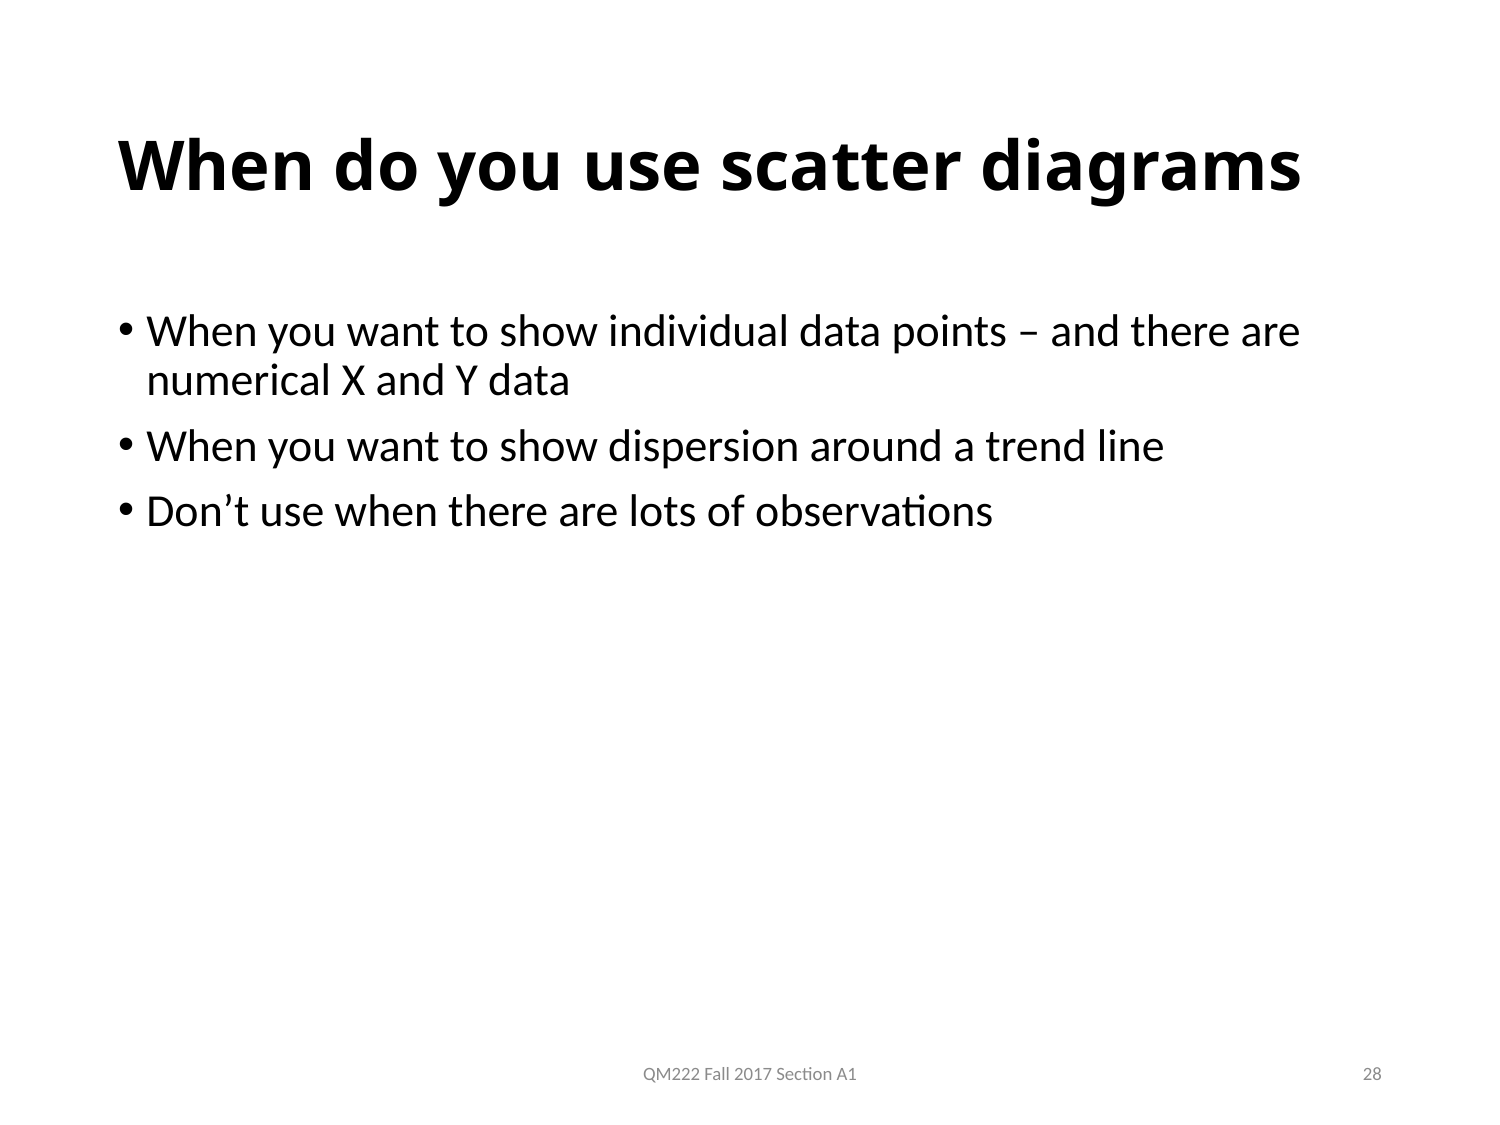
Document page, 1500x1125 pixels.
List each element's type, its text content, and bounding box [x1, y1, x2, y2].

list When you want to show individual data points – and there are numerical X and Y data When you want to show dispersion around a trend line Don’t use when there are lots of observations [103, 299, 1397, 1014]
footer QM222 Fall 2017 Section A1 [496, 1042, 1004, 1103]
slide_number 28 [1059, 1042, 1397, 1103]
title When do you use scatter diagrams [103, 59, 1397, 278]
